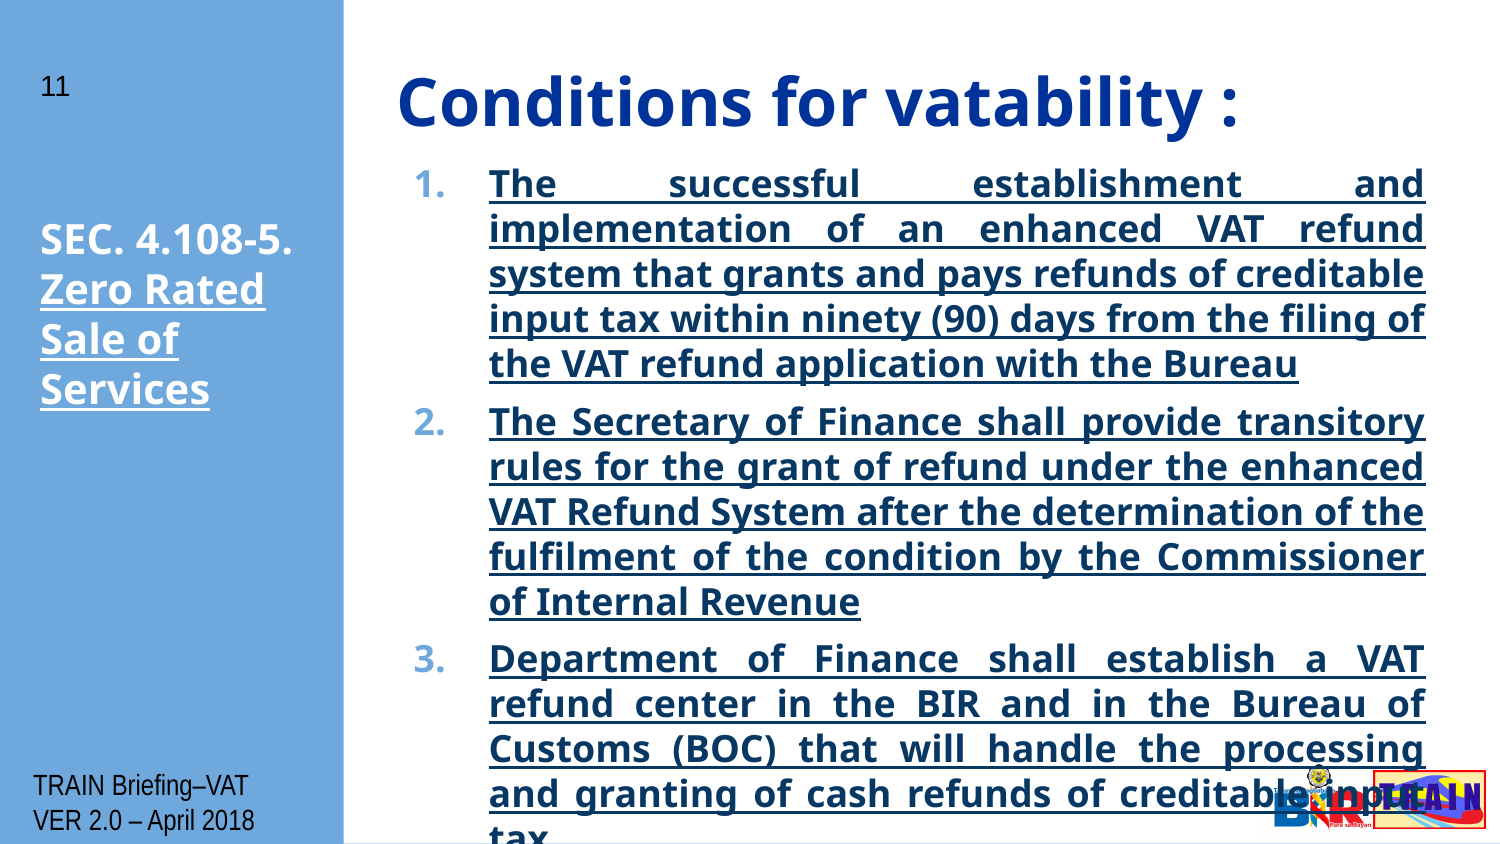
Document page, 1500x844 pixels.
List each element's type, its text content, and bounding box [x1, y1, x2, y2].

slide_number 11 [25, 52, 100, 117]
text_box The successful establishment and implementation of an enhanced VAT refund system that grants and pays refunds of creditable input tax within ninety (90) days from the filing of the VAT refund application with the Bureau The Secretary of Finance shall provide transitory rules for the grant of refund under the enhanced VAT Refund System after the determination of the fulfilment of the condition by the Commissioner of Internal Revenue Department of Finance shall establish a VAT refund center in the BIR and in the Bureau of Customs (BOC) that will handle the processing and granting of cash refunds of creditable input tax [398, 145, 1441, 769]
title SEC. 4.108-5. Zero Rated Sale of Services [25, 198, 322, 644]
text_box Conditions for vatability : [381, 52, 1324, 180]
picture [1260, 769, 1486, 843]
